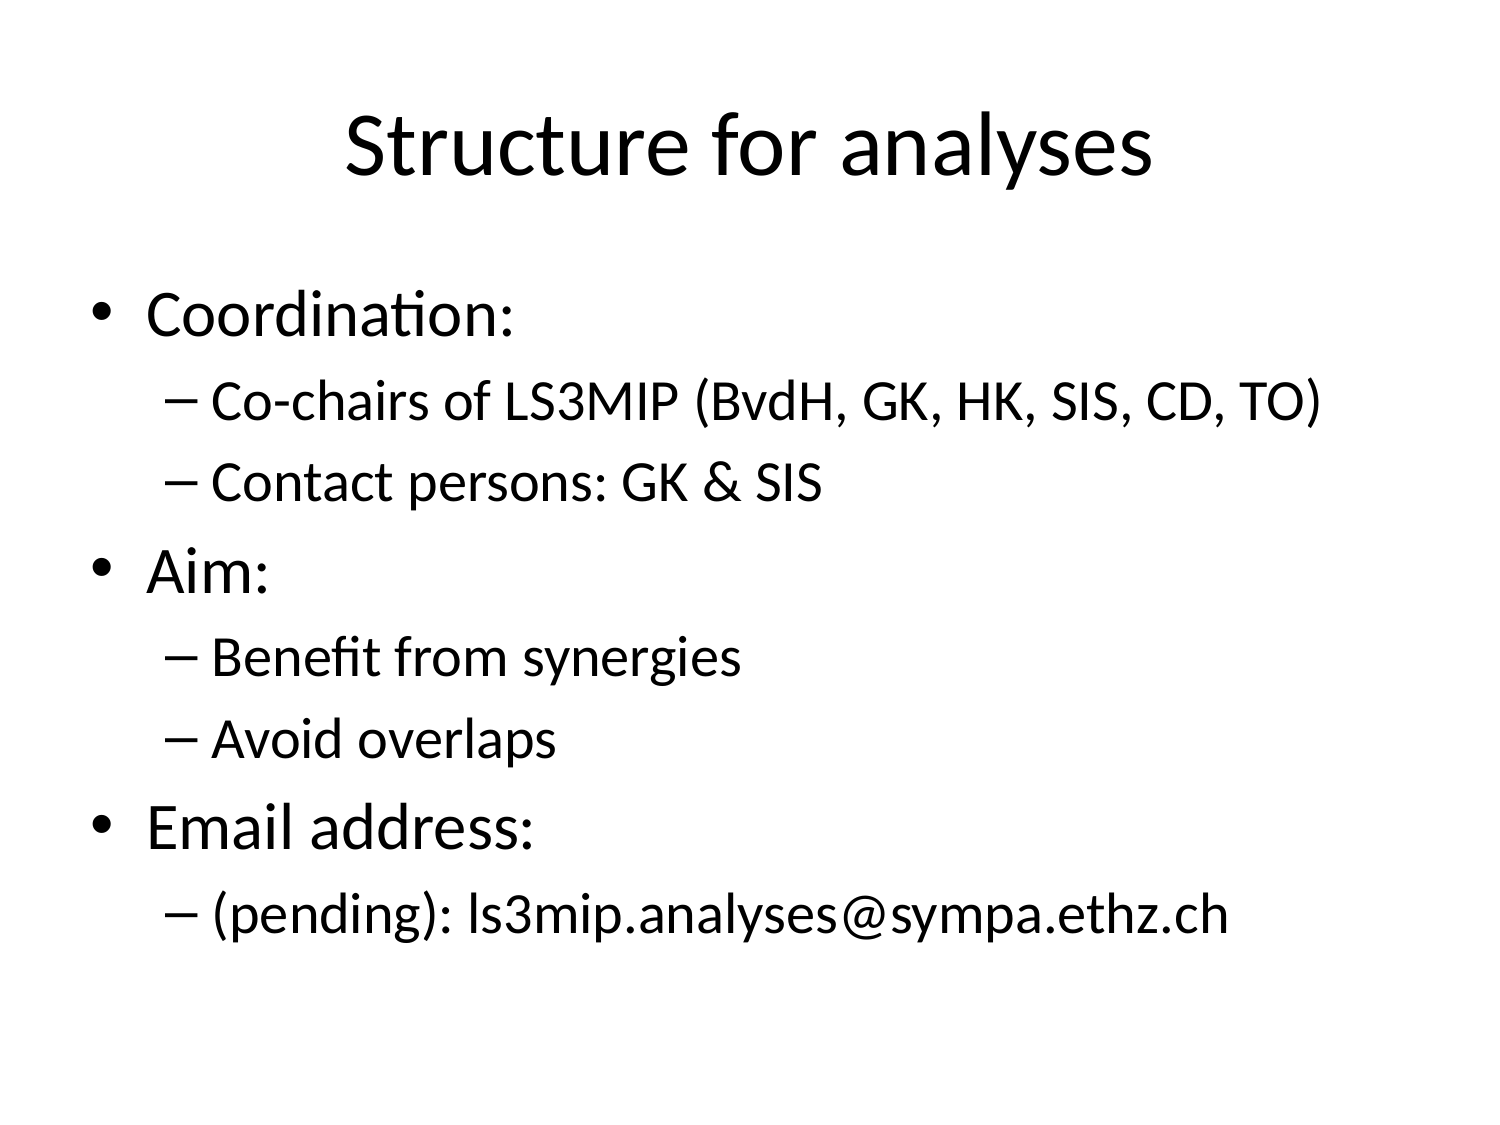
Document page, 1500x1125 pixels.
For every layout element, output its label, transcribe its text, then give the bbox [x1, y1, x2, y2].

title Structure for analyses [75, 45, 1425, 233]
list Coordination: Co-chairs of LS3MIP (BvdH, GK, HK, SIS, CD, TO) Contact persons: GK & SIS Aim: Benefit from synergies Avoid overlaps Email address: (pending): ls3mip.analyses@sympa.ethz.ch [75, 262, 1425, 1005]
